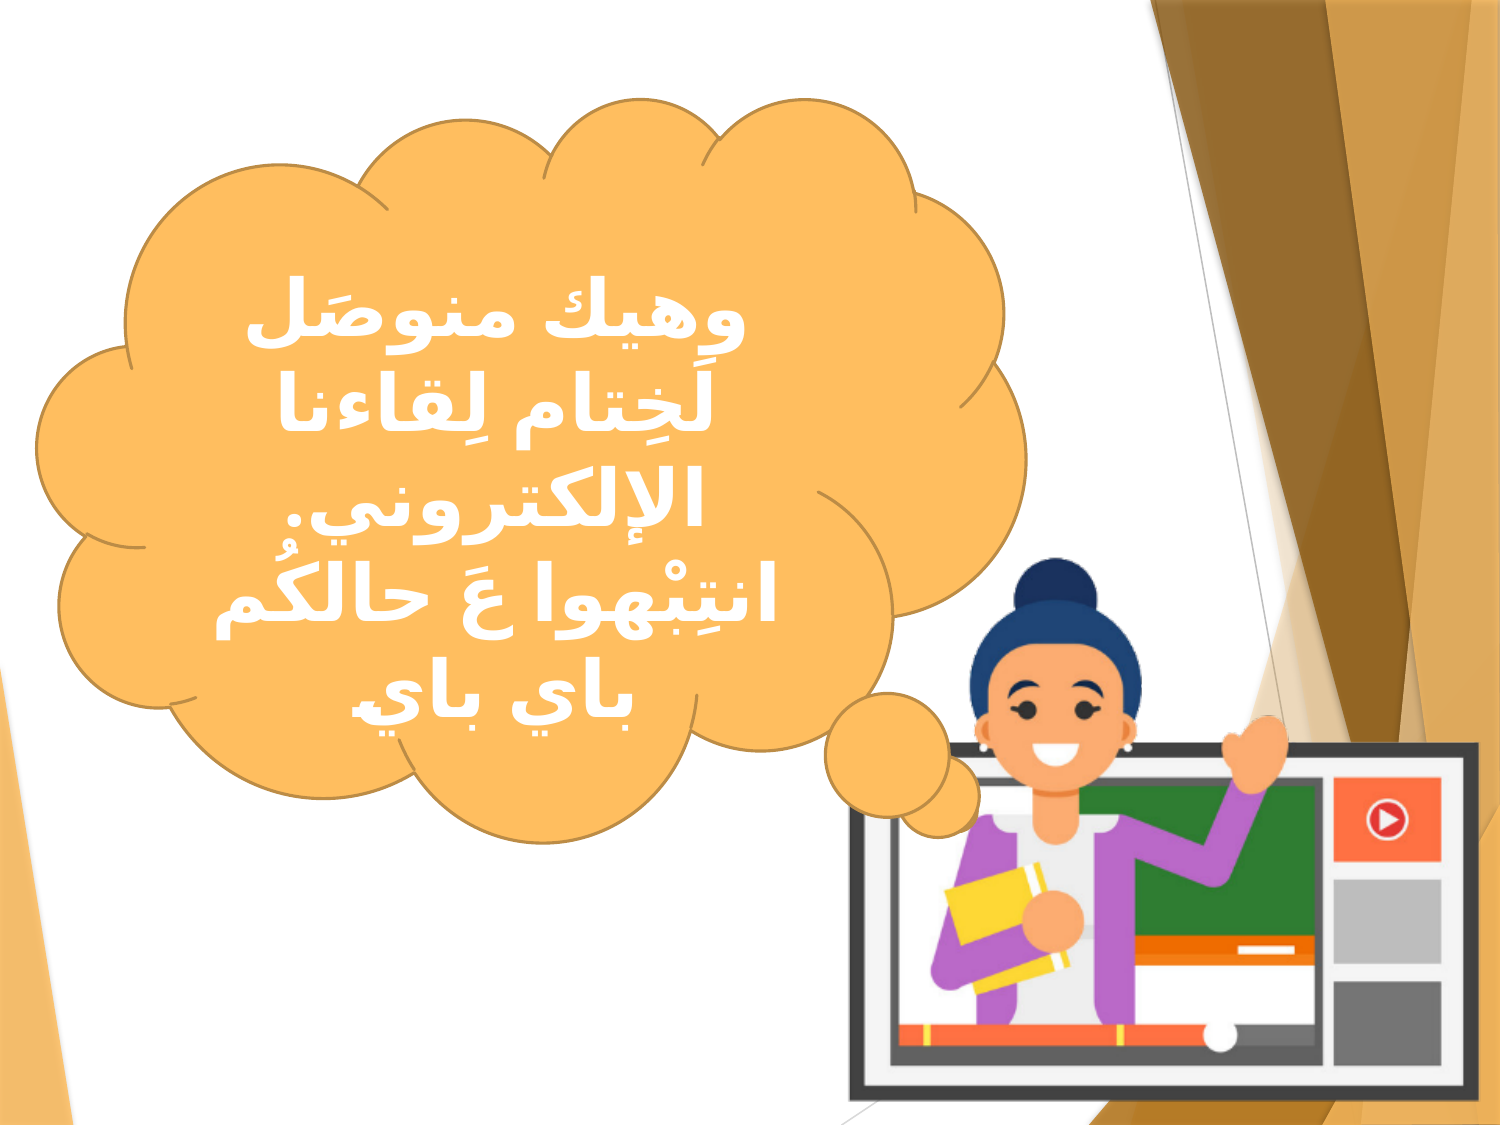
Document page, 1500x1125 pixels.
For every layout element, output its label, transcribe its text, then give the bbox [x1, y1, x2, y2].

text_box وهيك منوصَل لَخِتام لِقاءنا الإلكتروني. انتِبْهوا عَ حالكُم باي باي [34, 97, 1028, 845]
picture [785, 515, 1500, 1125]
